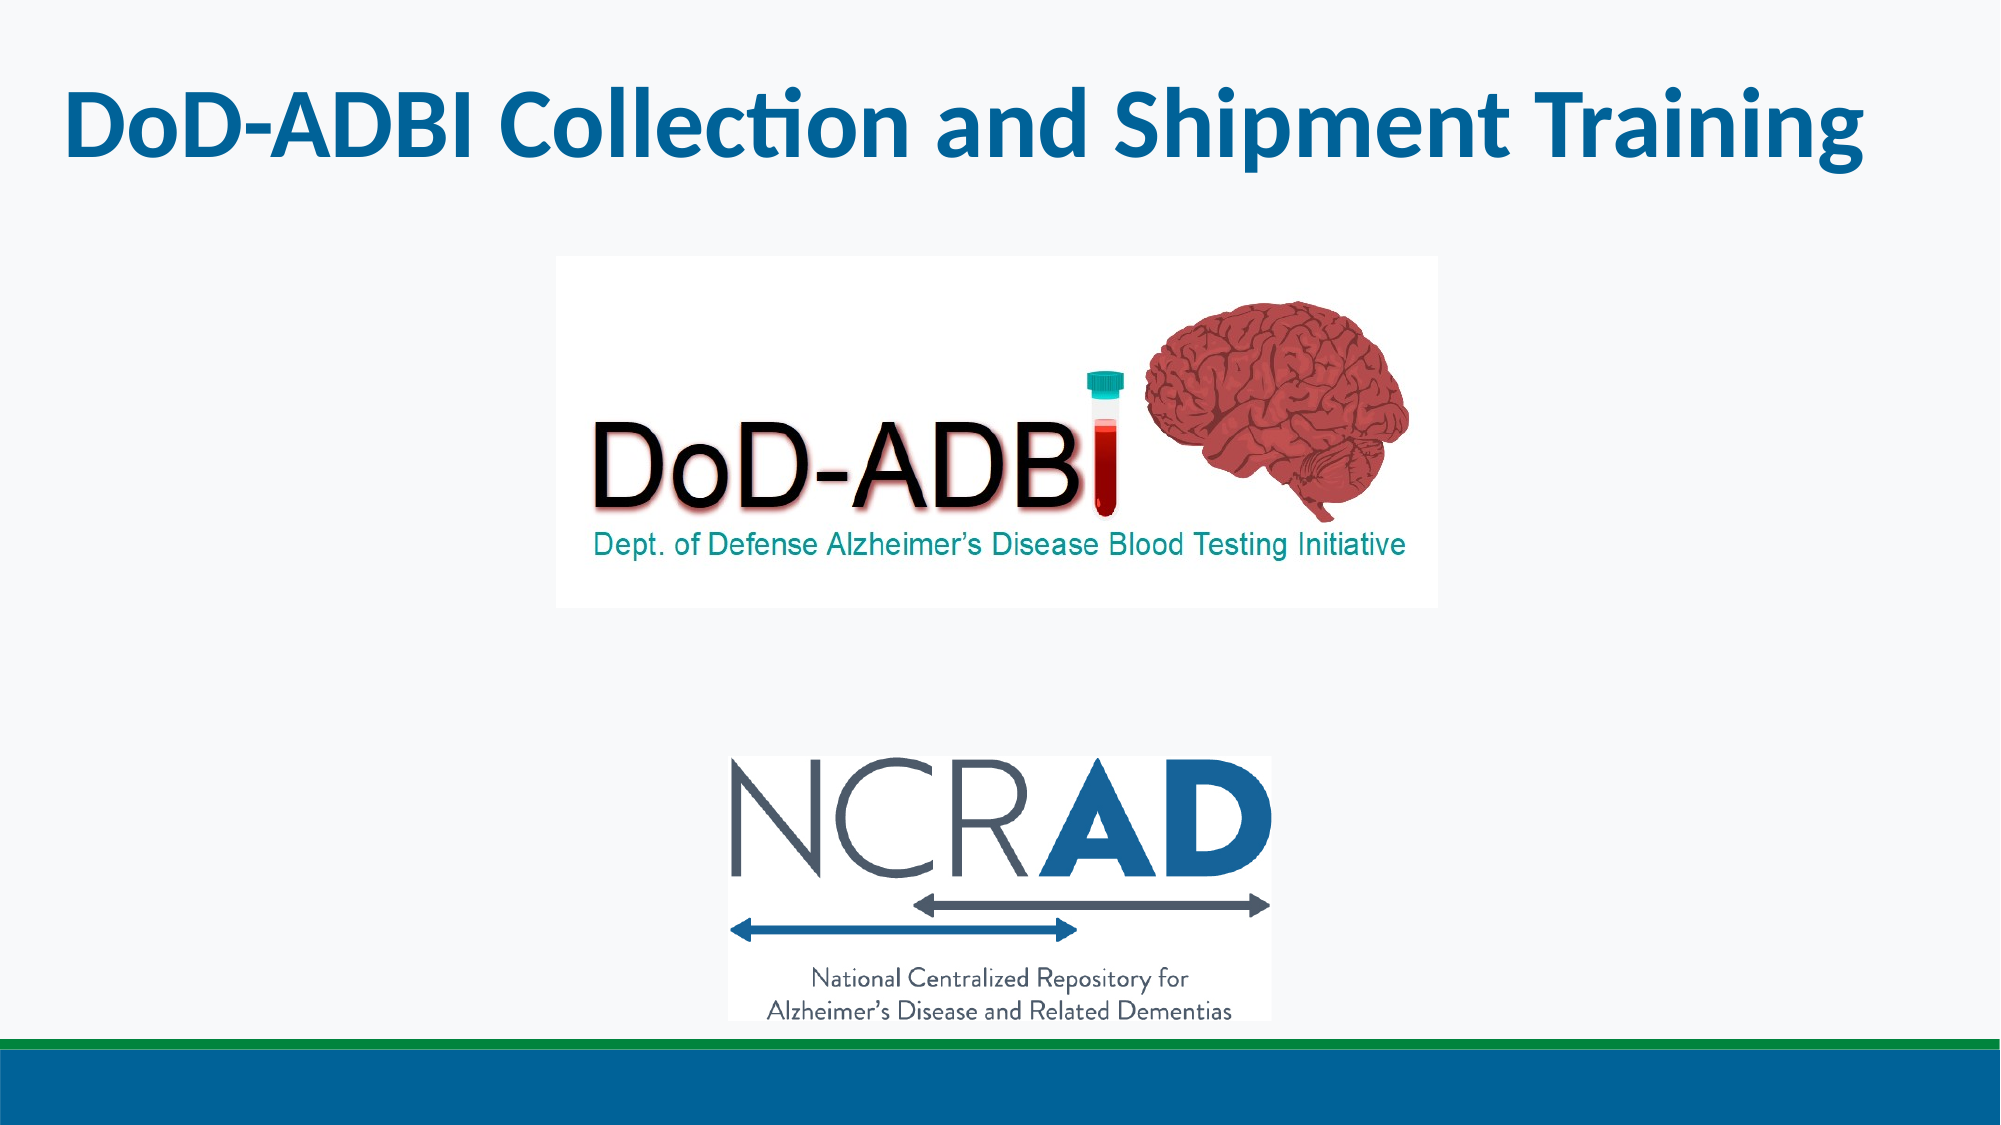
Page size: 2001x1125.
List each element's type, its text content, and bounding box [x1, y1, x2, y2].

picture [727, 756, 1272, 1021]
picture [555, 256, 1439, 608]
title DoD-ADBI Collection and Shipment Training [48, 49, 1946, 253]
